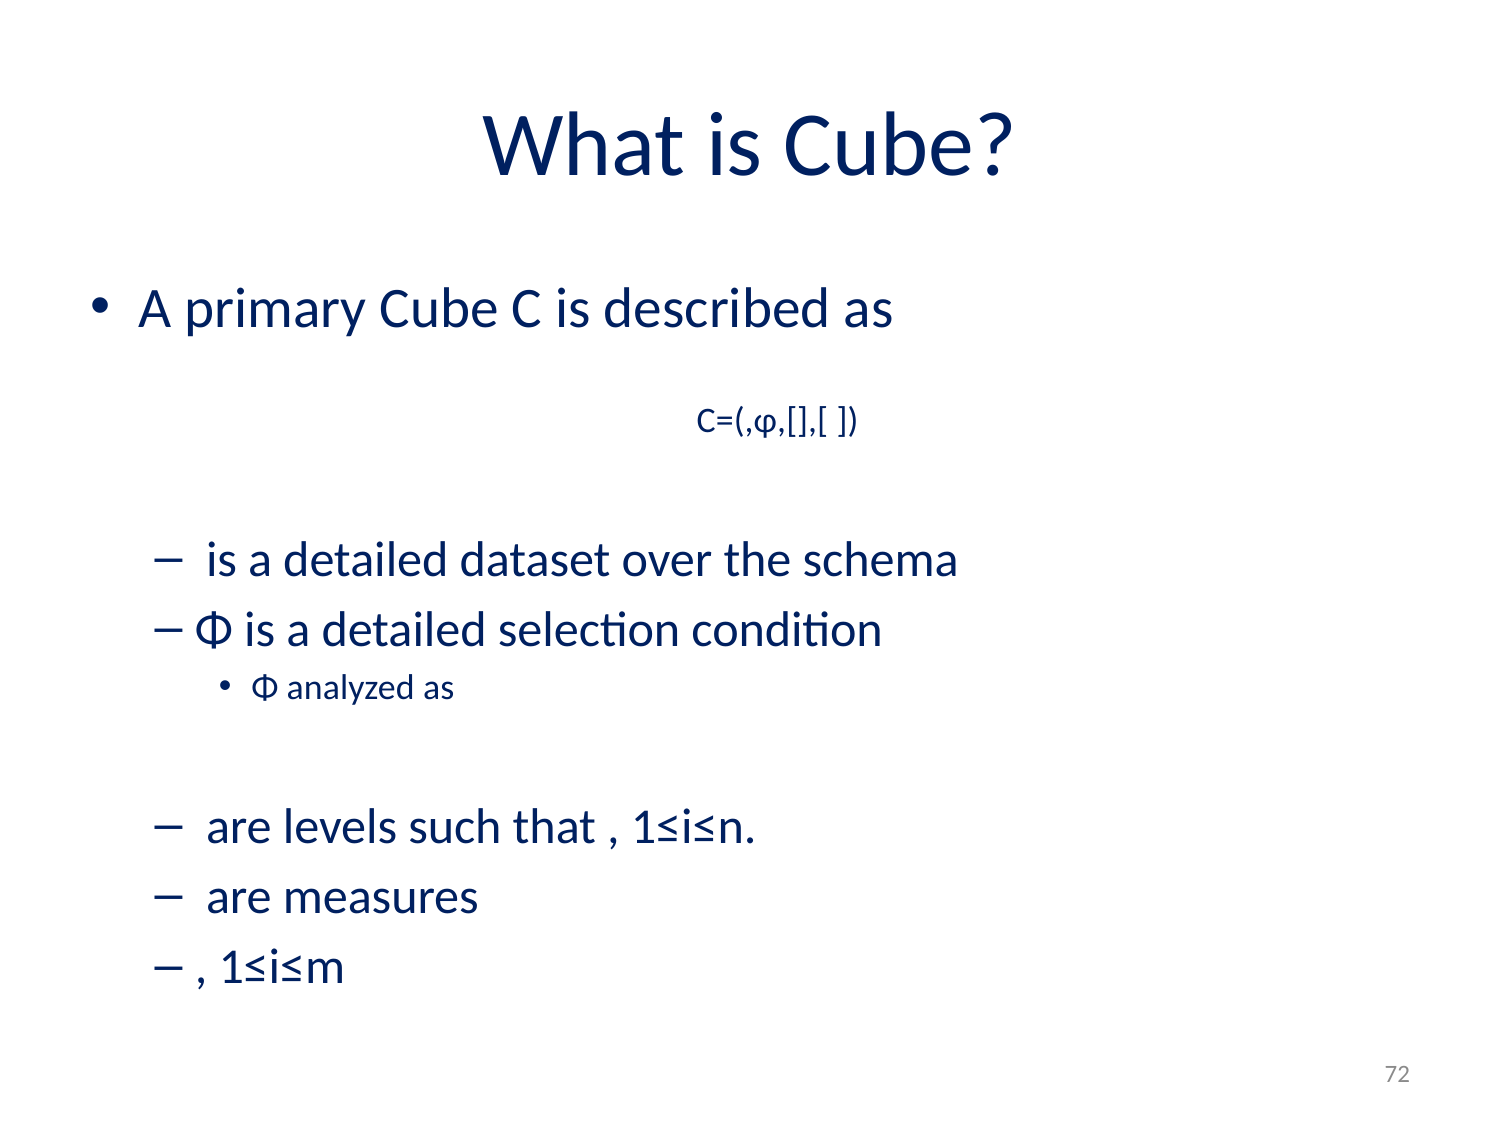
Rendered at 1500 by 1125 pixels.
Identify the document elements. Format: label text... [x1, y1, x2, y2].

title What is Cube? [75, 45, 1425, 233]
slide_number 72 [1074, 1042, 1425, 1103]
